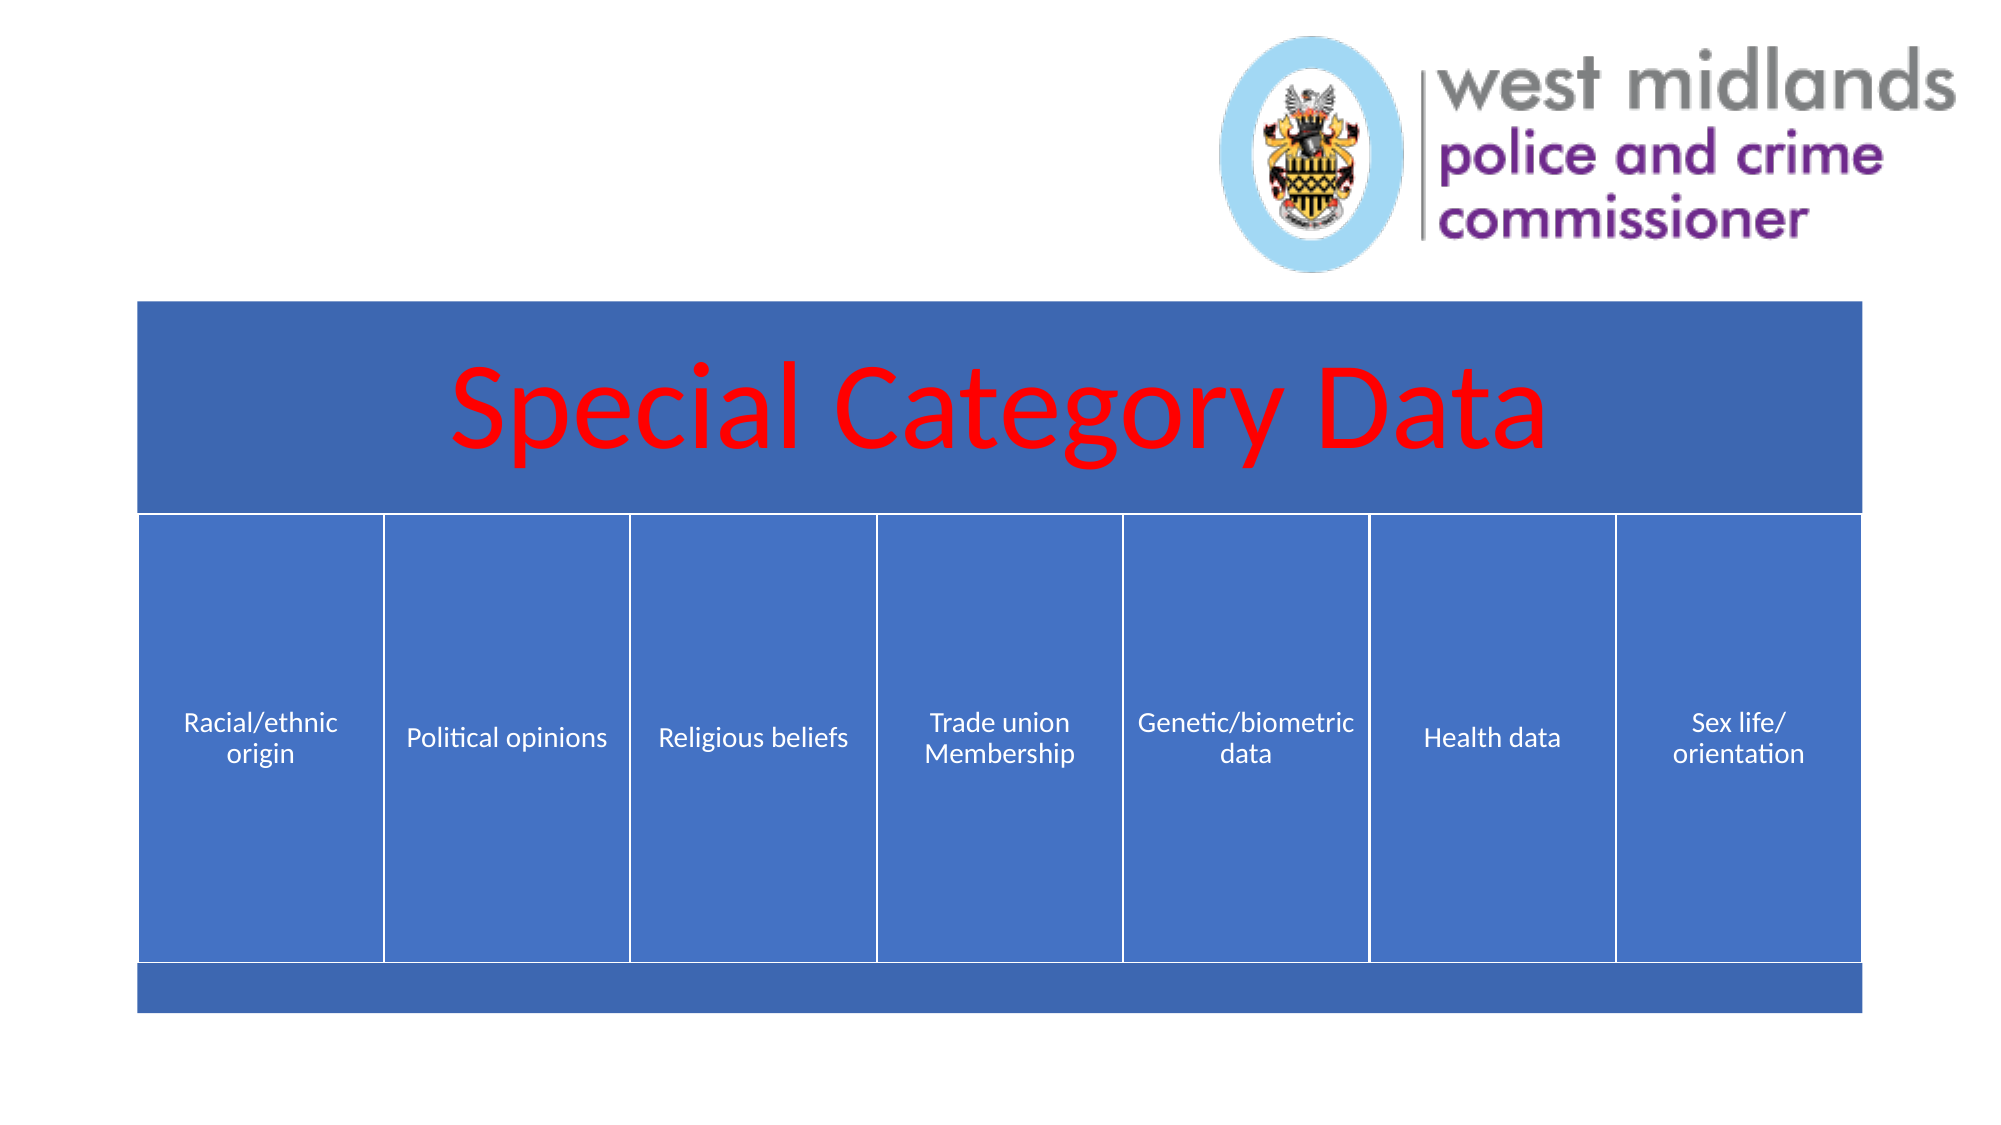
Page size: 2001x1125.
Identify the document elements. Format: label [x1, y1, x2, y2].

picture [1208, 35, 1968, 275]
list [137, 299, 1863, 1014]
